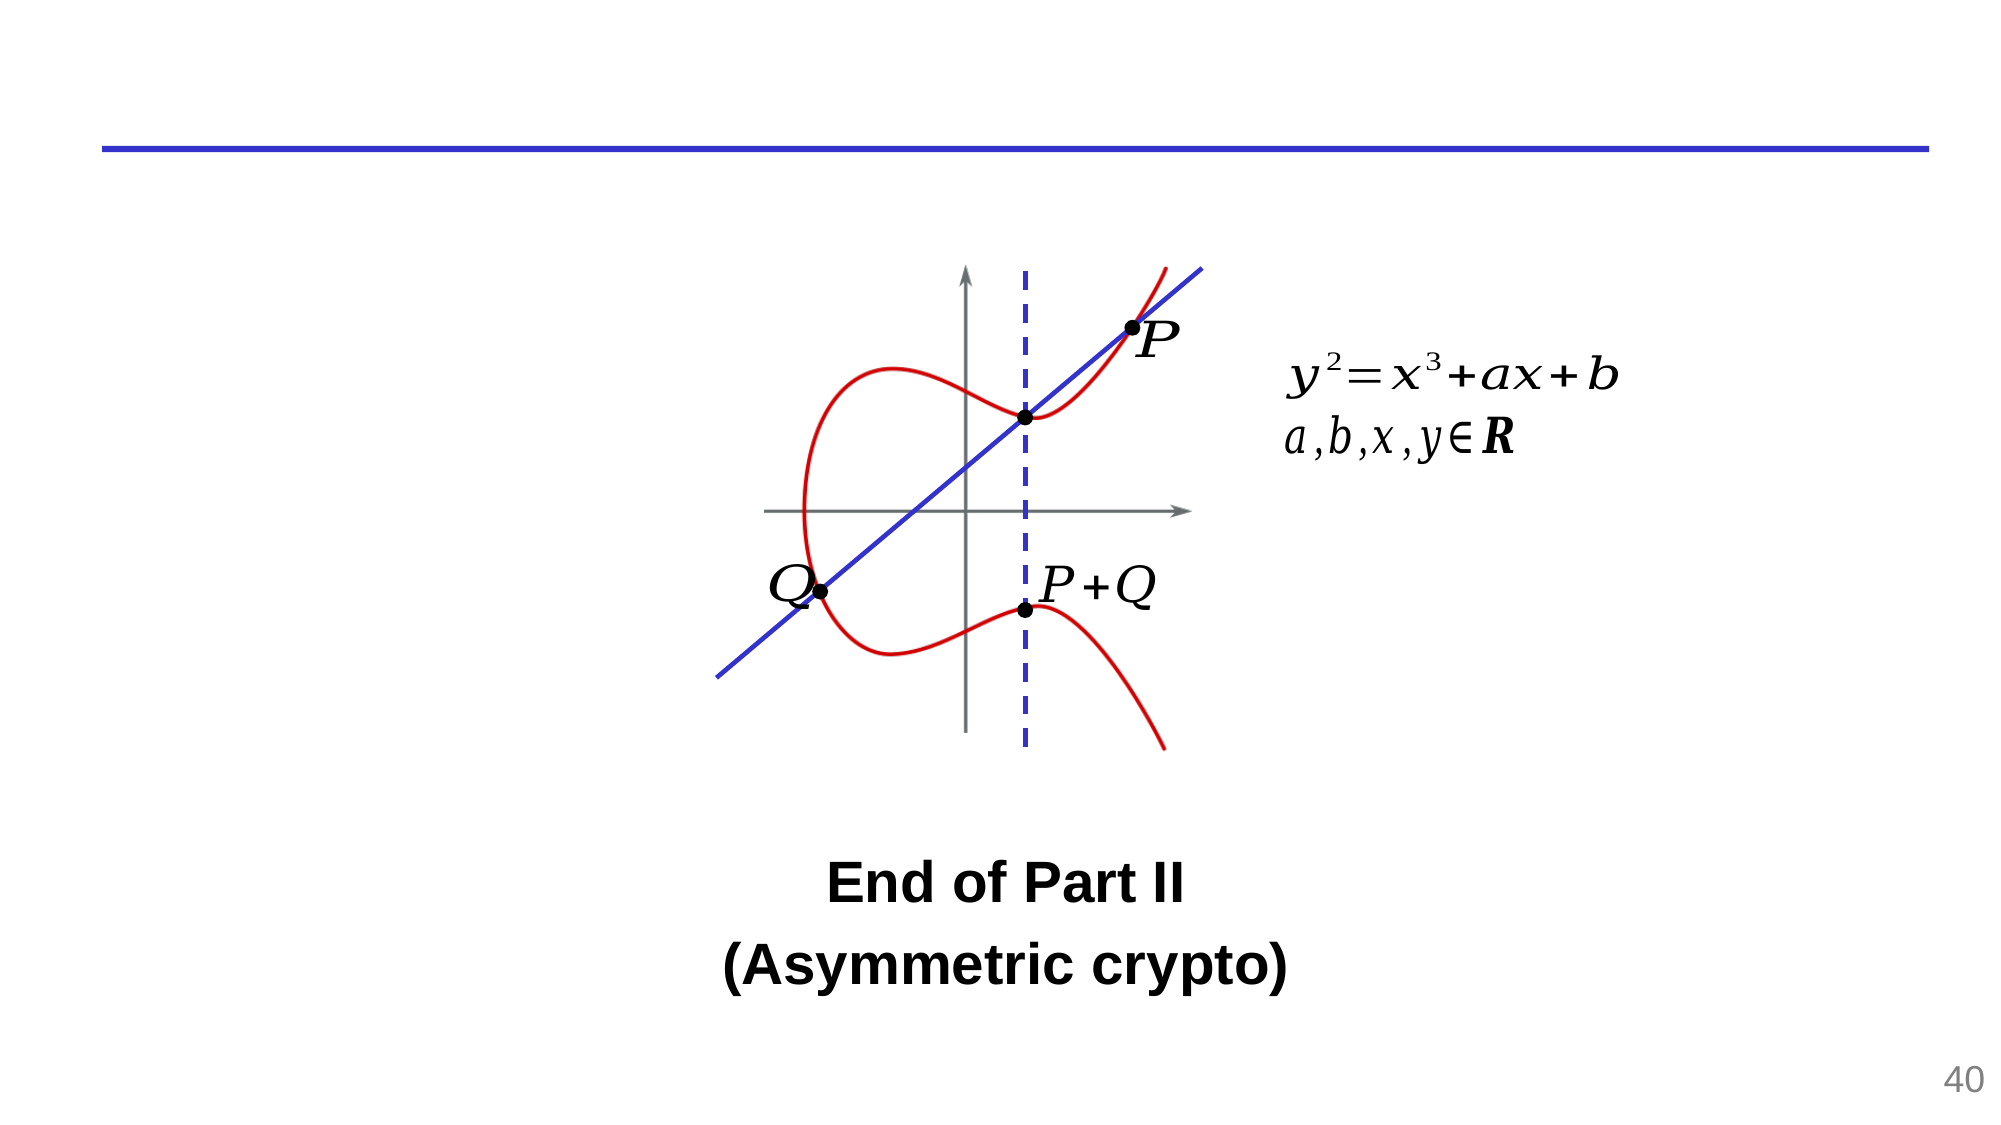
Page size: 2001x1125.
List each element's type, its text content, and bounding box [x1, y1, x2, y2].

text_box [716, 231, 1621, 762]
list End of Part II (Asymmetric crypto) [562, 836, 1449, 1021]
slide_number 40 [1920, 1047, 2000, 1101]
